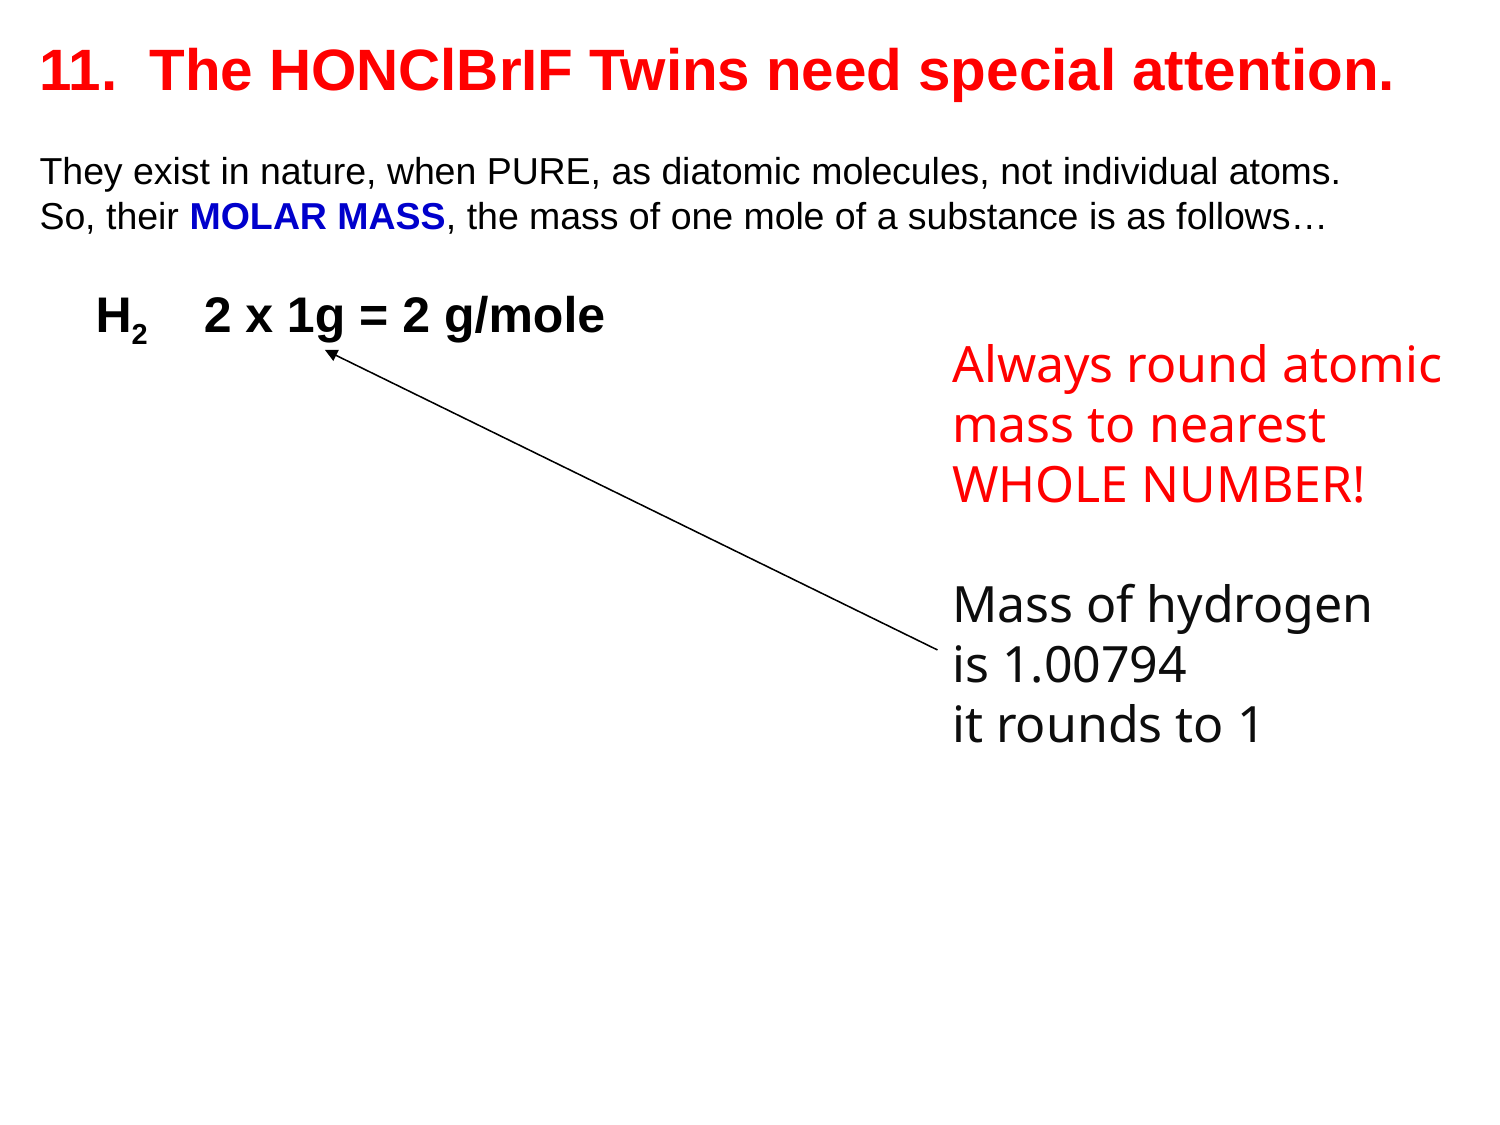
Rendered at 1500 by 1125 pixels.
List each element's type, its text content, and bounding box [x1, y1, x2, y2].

text_box Always round atomic mass to nearest WHOLE NUMBER! Mass of hydrogen is 1.00794 it rounds to 1 [937, 324, 1500, 760]
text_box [324, 349, 938, 651]
text_box 11. The HONClBrIF Twins need special attention. They exist in nature, when PURE, as diatomic molecules, not individual atoms. So, their MOLAR MASS, the mass of one mole of a substance is as follows… H2 2 x 1g = 2 g/mole [24, 24, 1450, 478]
